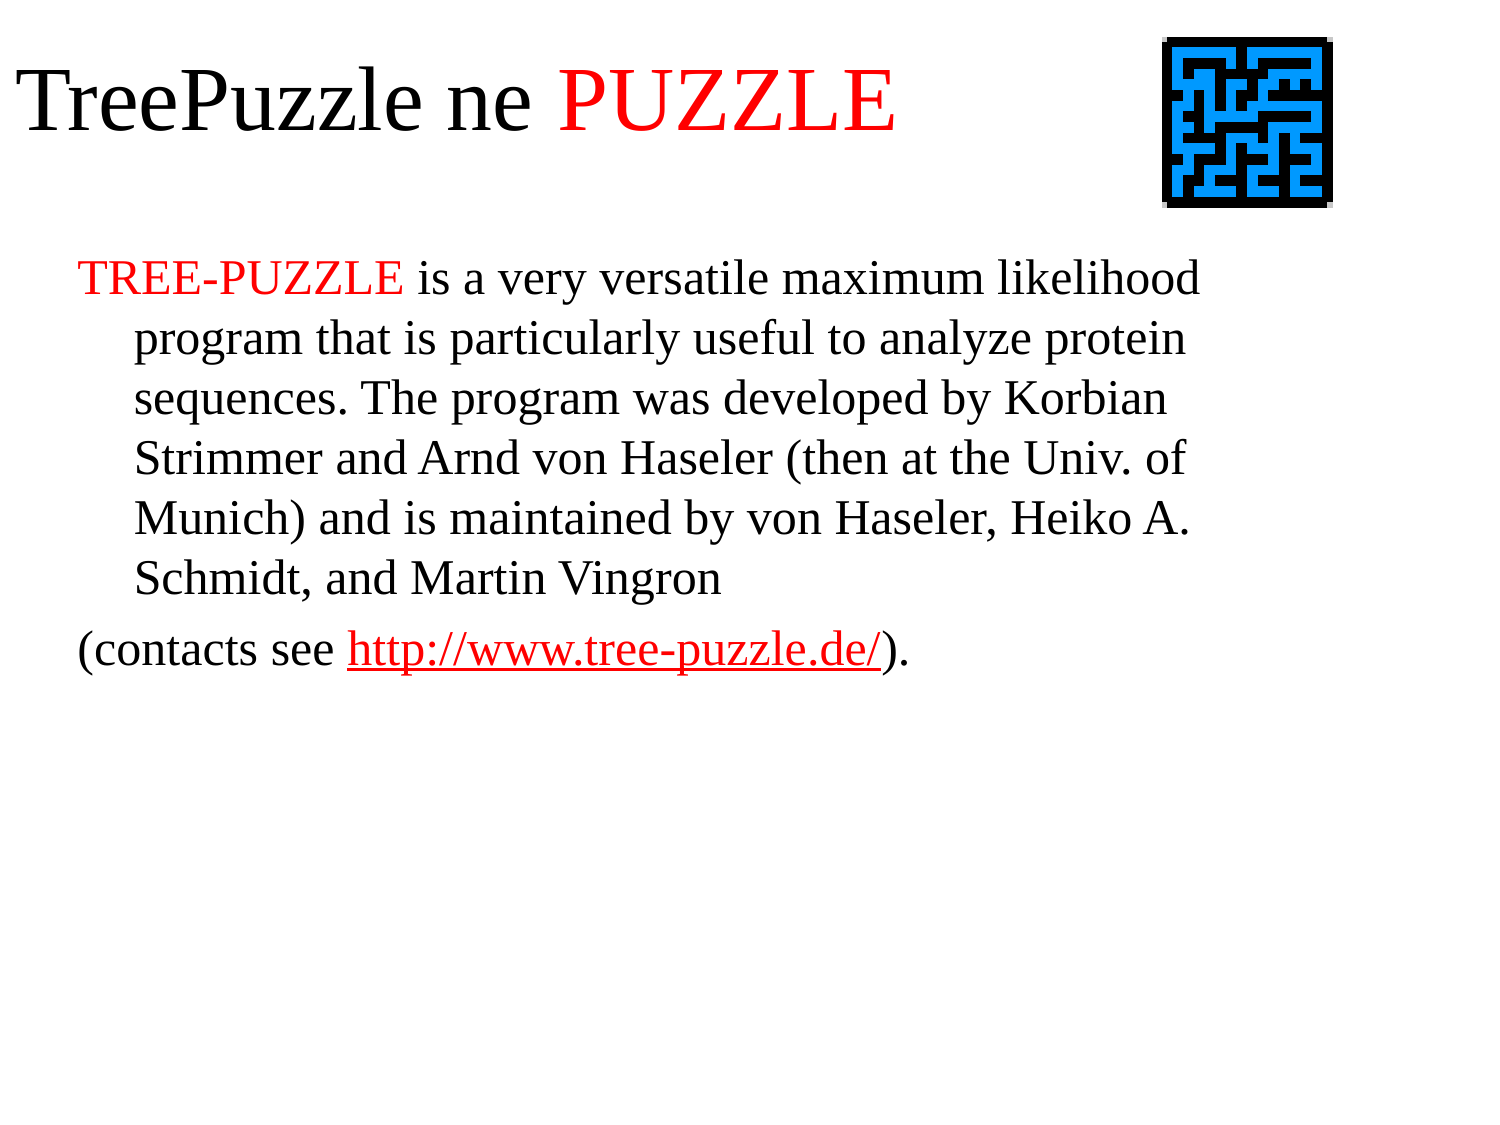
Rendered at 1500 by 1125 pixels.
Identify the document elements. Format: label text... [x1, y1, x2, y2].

title TreePuzzle ne PUZZLE [0, 0, 1276, 188]
picture [1162, 37, 1333, 208]
list TREE-PUZZLE is a very versatile maximum likelihood program that is particularly useful to analyze protein sequences. The program was developed by Korbian Strimmer and Arnd von Haseler (then at the Univ. of Munich) and is maintained by von Haseler, Heiko A. Schmidt, and Martin Vingron (contacts see http://www.tree-puzzle.de/). [62, 237, 1338, 913]
